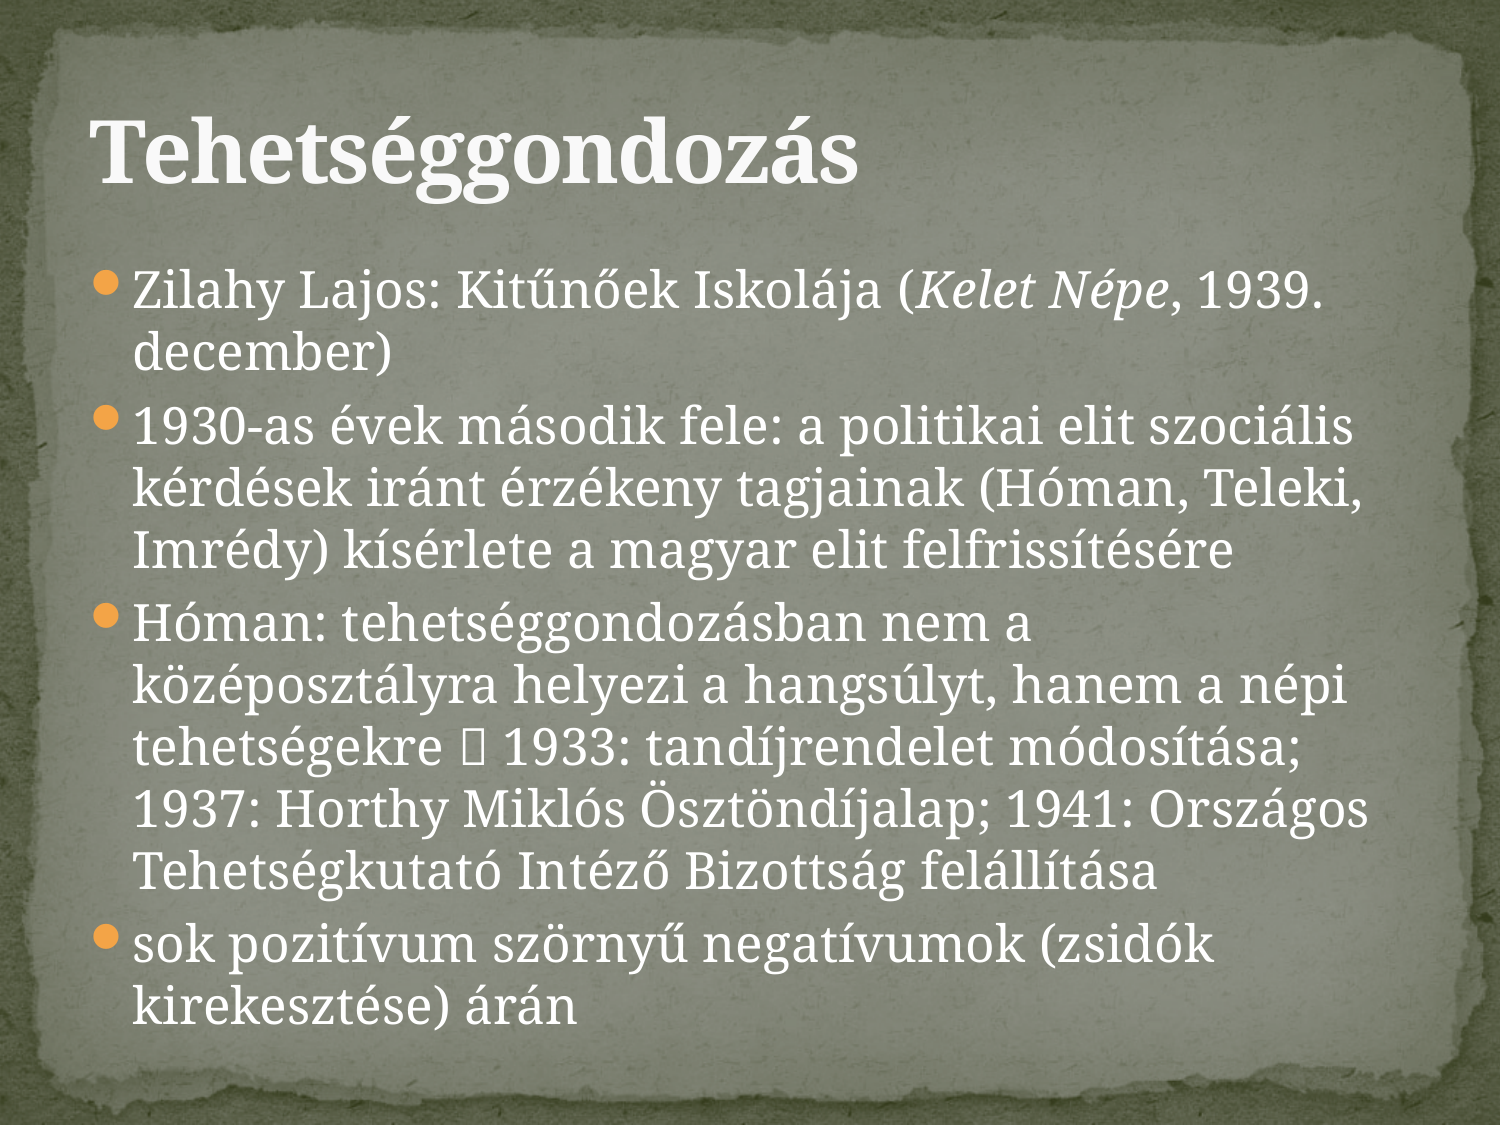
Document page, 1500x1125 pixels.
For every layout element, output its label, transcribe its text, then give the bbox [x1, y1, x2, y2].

title Tehetséggondozás [74, 24, 1425, 209]
list Zilahy Lajos: Kitűnőek Iskolája (Kelet Népe, 1939. december) 1930-as évek második fele: a politikai elit szociális kérdések iránt érzékeny tagjainak (Hóman, Teleki, Imrédy) kísérlete a magyar elit felfrissítésére Hóman: tehetséggondozásban nem a középosztályra helyezi a hangsúlyt, hanem a népi tehetségekre  1933: tandíjrendelet módosítása; 1937: Horthy Miklós Ösztöndíjalap; 1941: Országos Tehetségkutató Intéző Bizottság felállítása sok pozitívum szörnyű negatívumok (zsidók kirekesztése) árán [75, 249, 1425, 1059]
